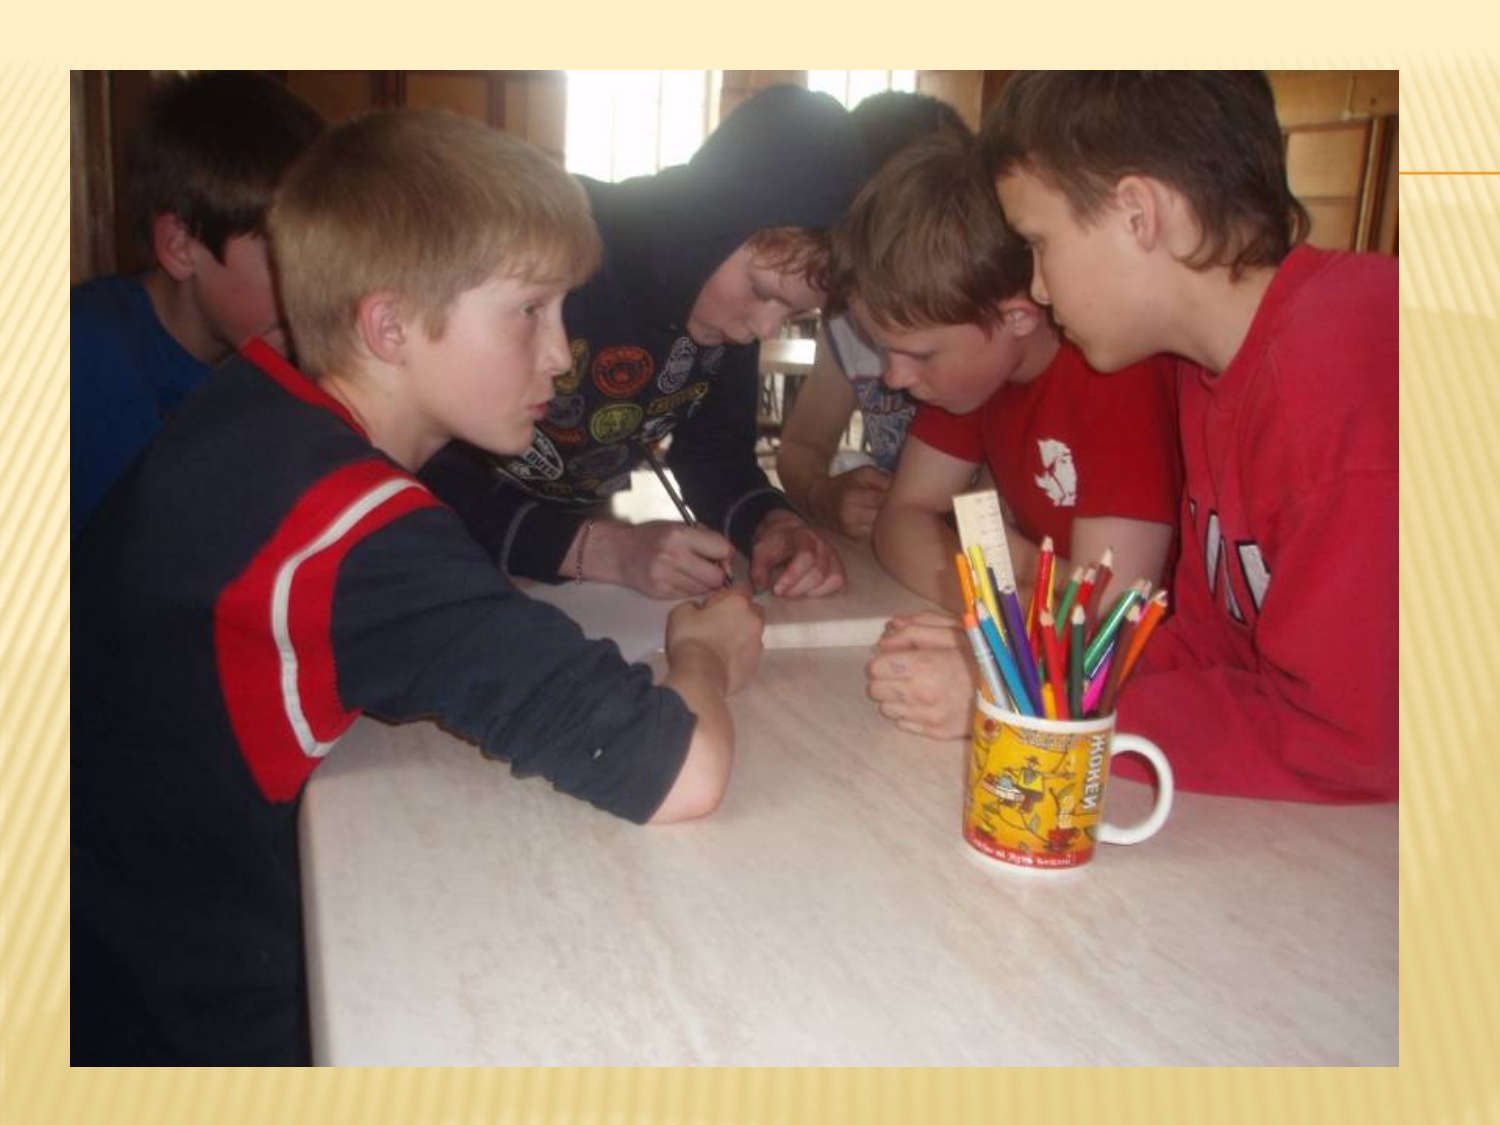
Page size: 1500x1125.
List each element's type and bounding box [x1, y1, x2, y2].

list [69, 70, 1399, 1067]
